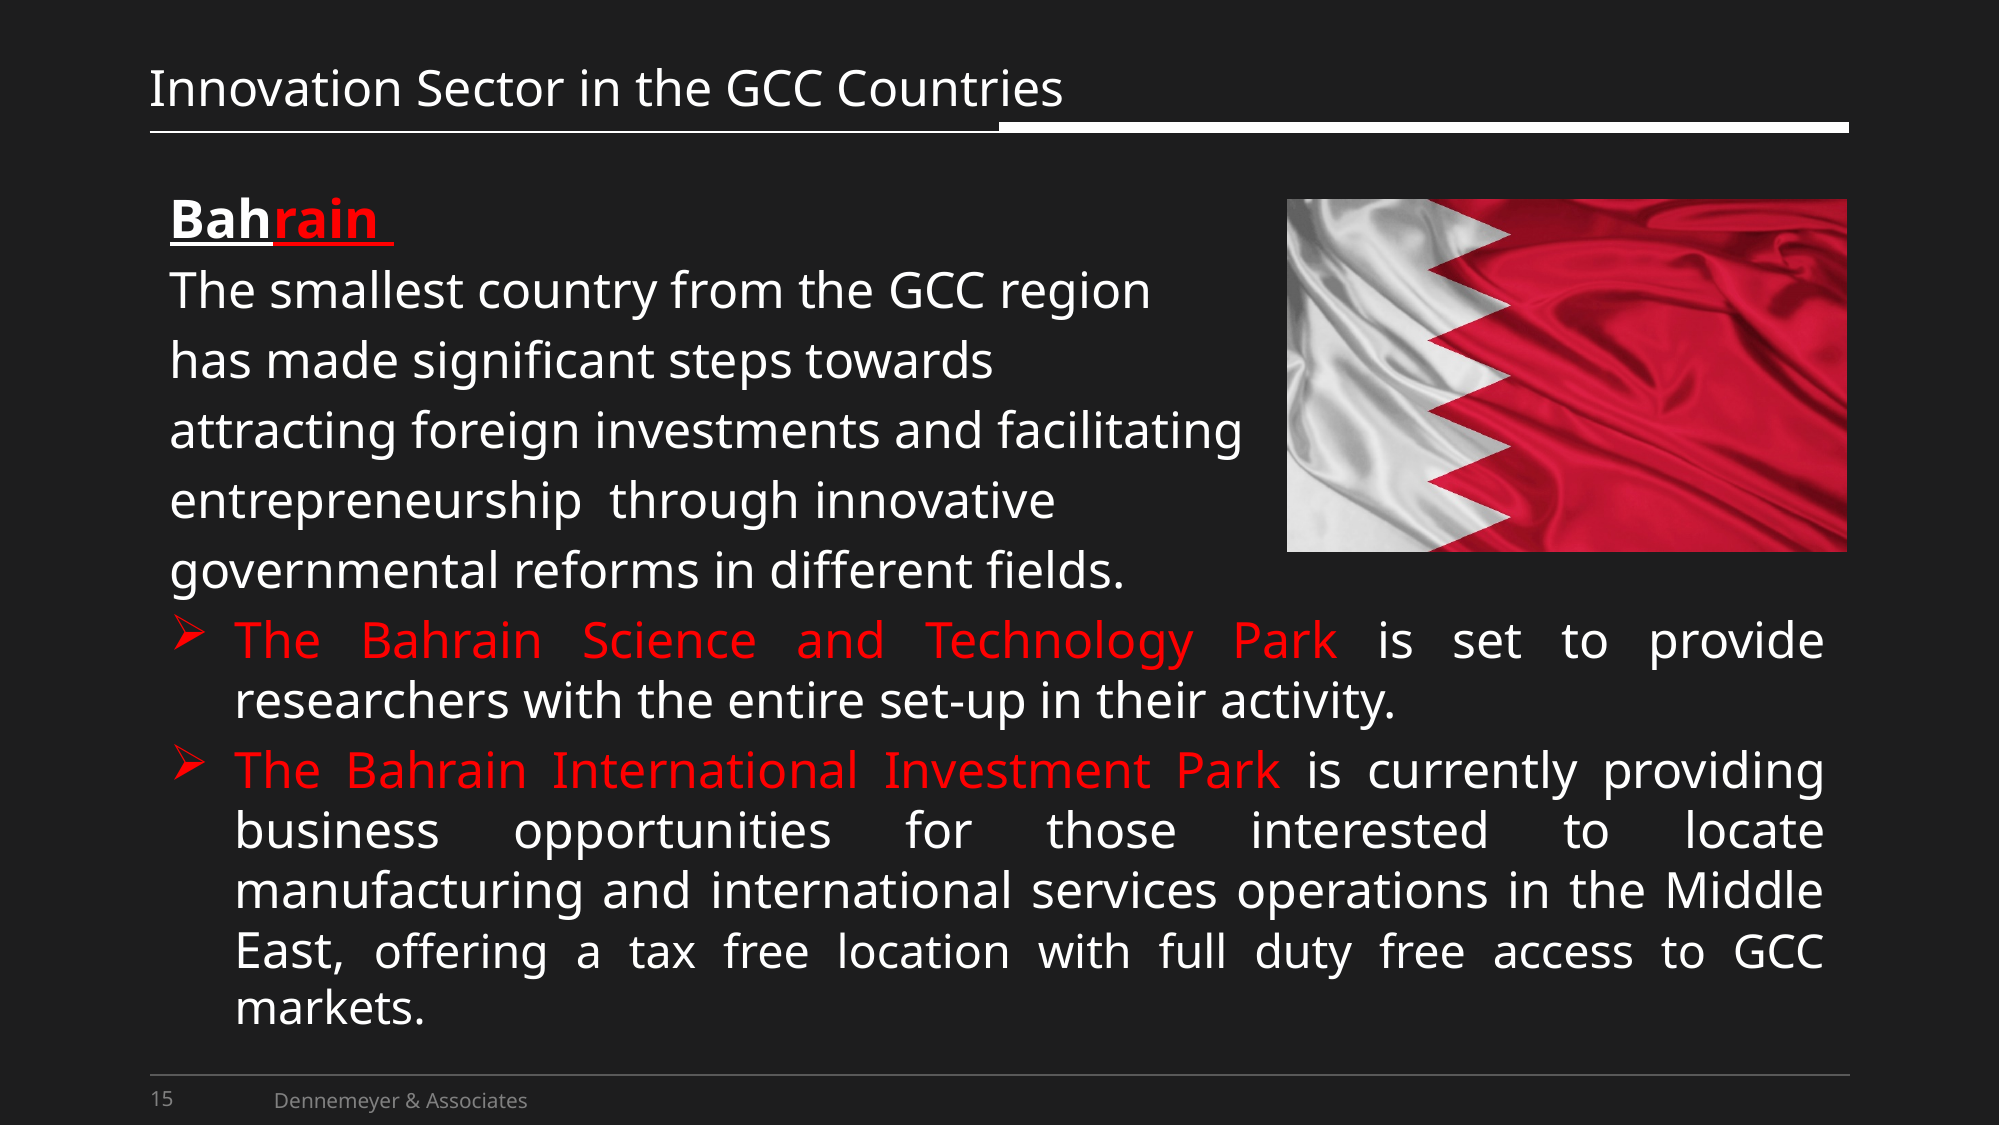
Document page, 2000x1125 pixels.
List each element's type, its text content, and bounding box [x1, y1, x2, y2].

title Innovation Sector in the GCC Countries [149, 44, 1850, 128]
picture [1286, 199, 1847, 552]
list Bahrain The smallest country from the GCC region has made significant steps towards attracting foreign investments and facilitating entrepreneurship through innovative governmental reforms in different fields. The Bahrain Science and Technology Park is set to provide researchers with the entire set-up in their activity. The Bahrain International Investment Park is currently providing business opportunities for those interested to locate manufacturing and international services operations in the Middle East, offering a tax free location with full duty free access to GCC markets. [149, 174, 1847, 1050]
